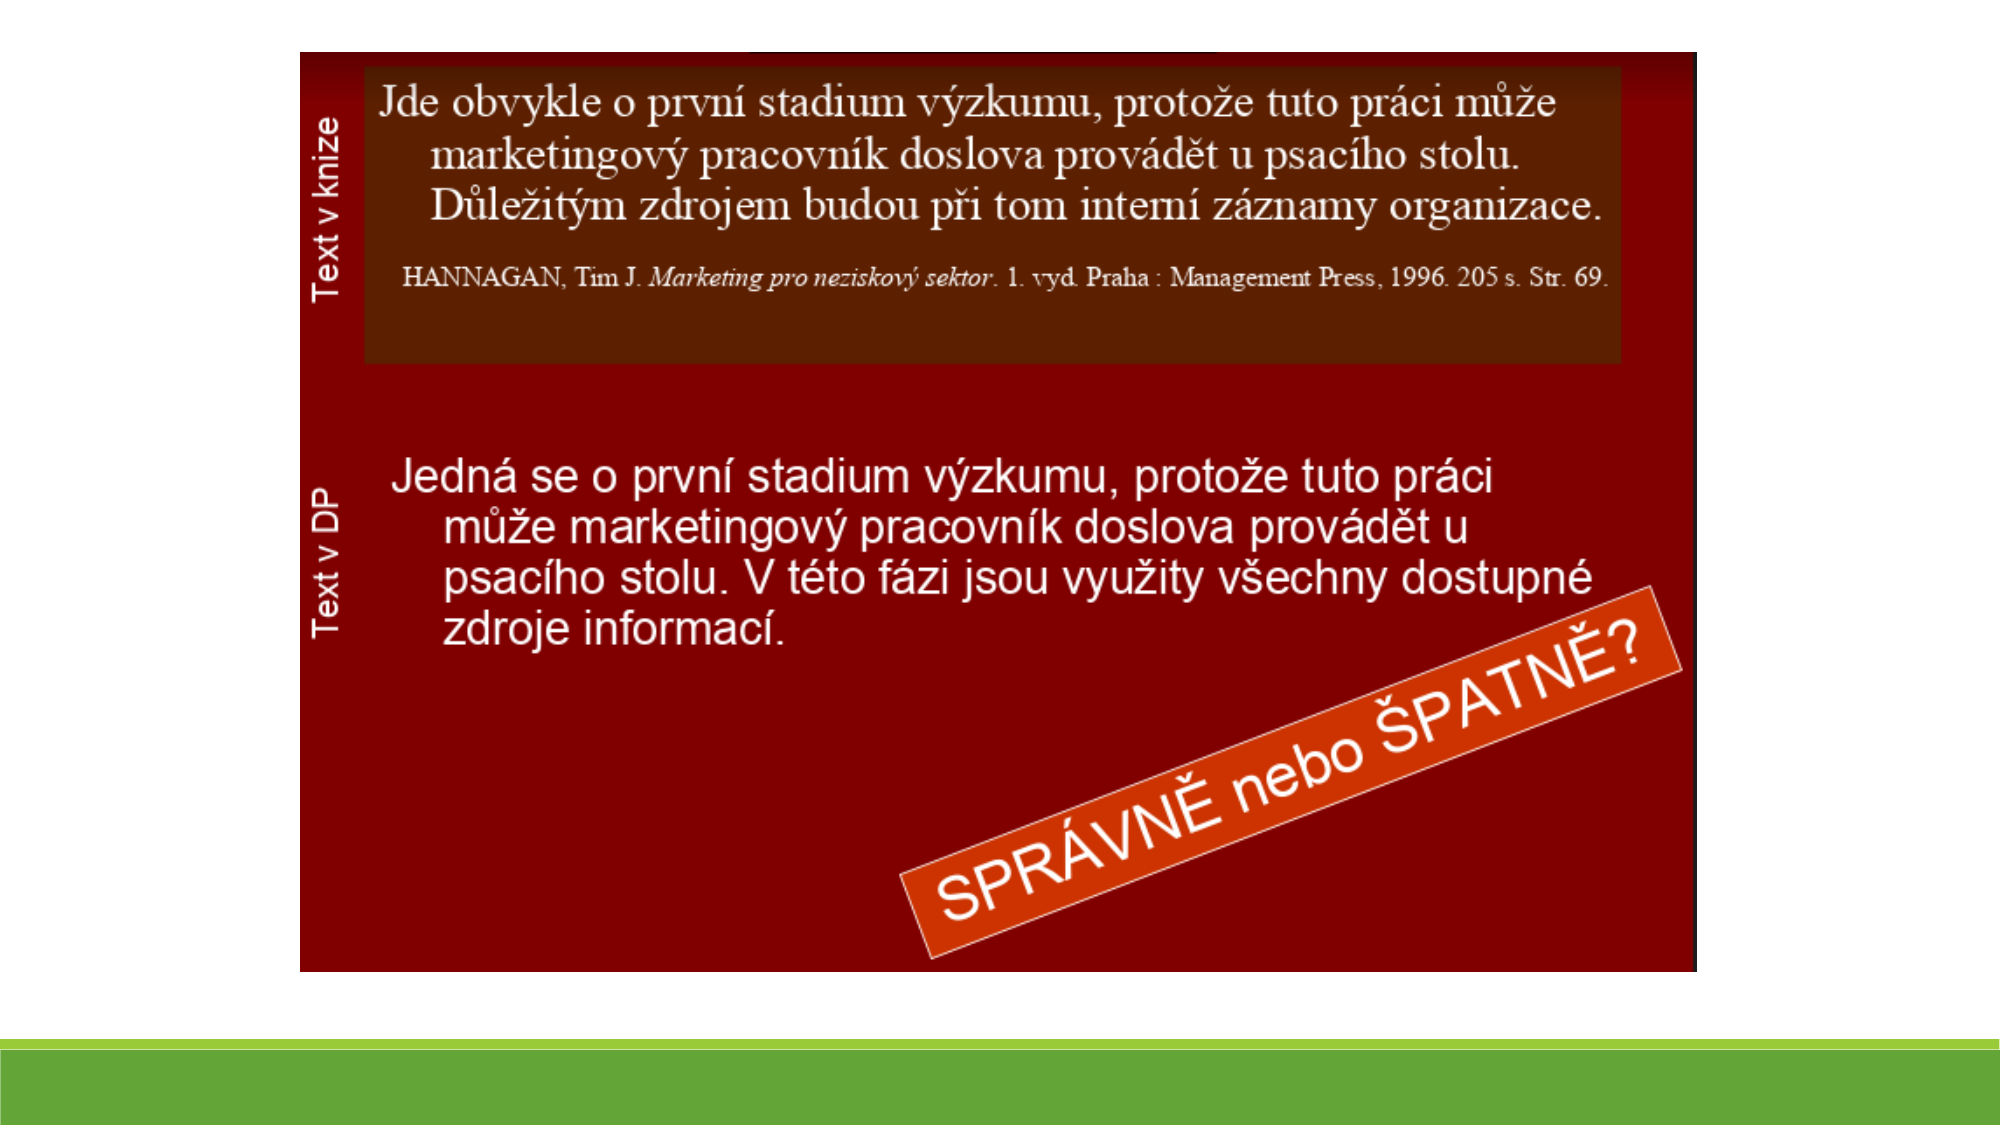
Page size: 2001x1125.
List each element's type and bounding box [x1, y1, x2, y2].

picture [300, 52, 1697, 972]
